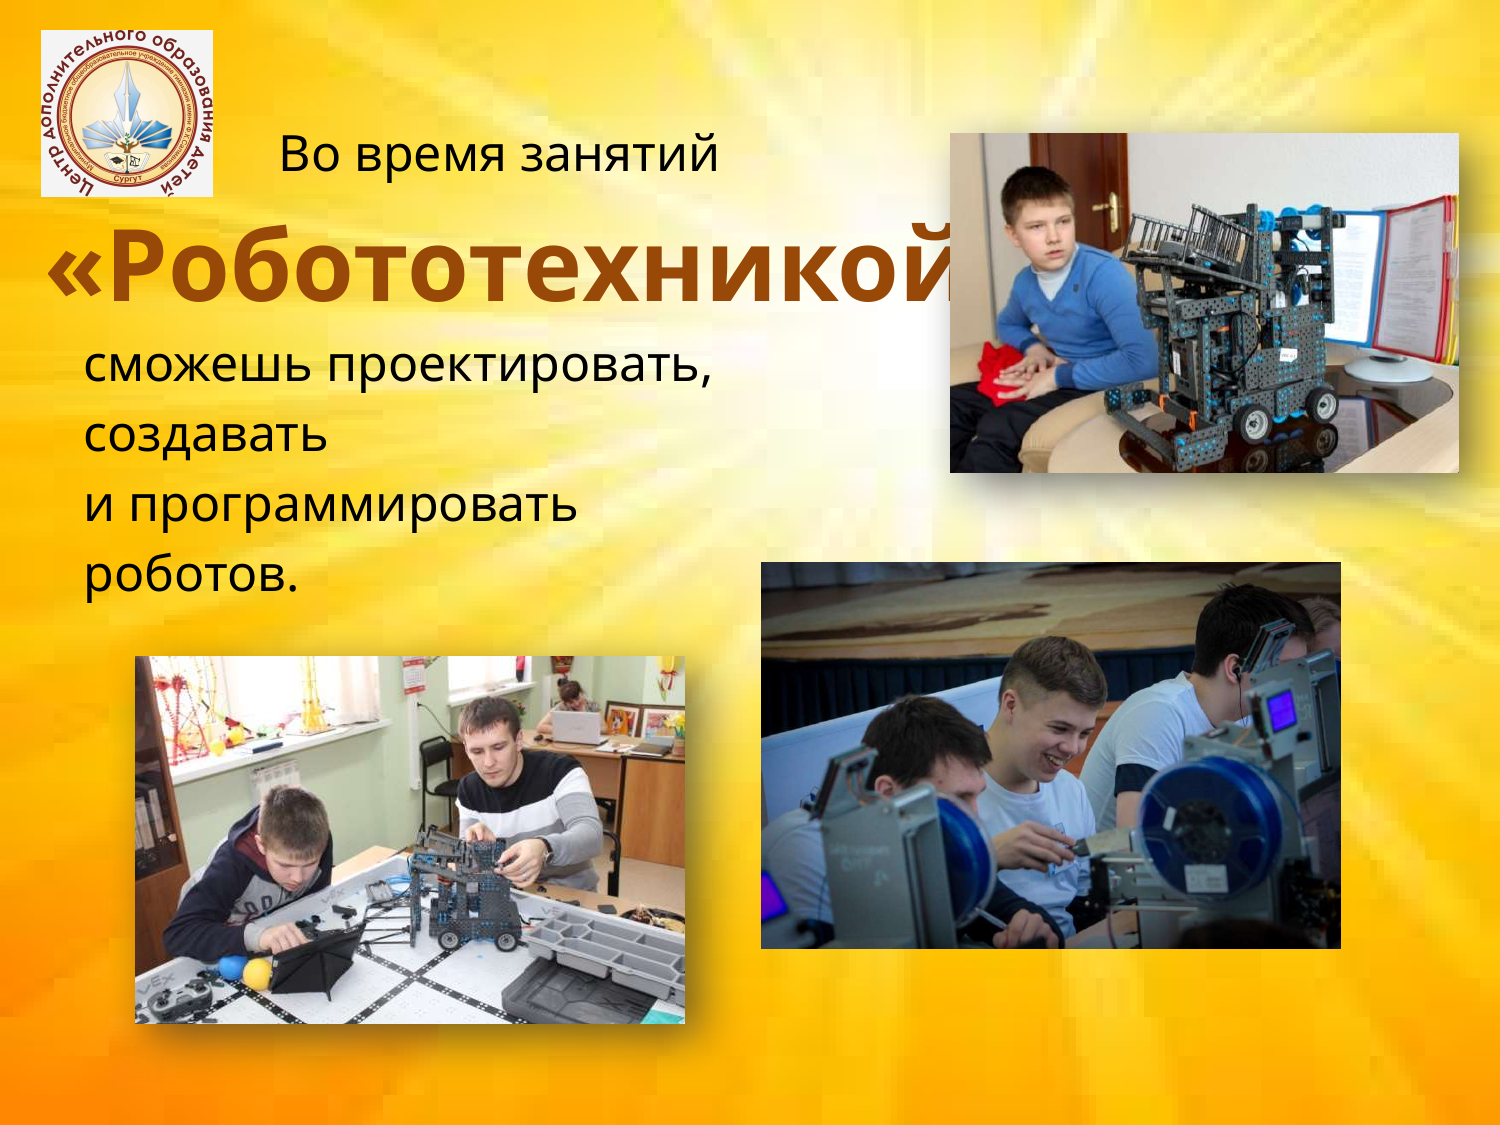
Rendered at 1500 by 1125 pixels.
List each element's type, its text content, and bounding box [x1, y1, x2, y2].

list Во время занятий «Робототехникой» сможешь проектировать, создавать и программировать роботов. [29, 113, 1425, 929]
picture [0, 0, 1500, 1125]
